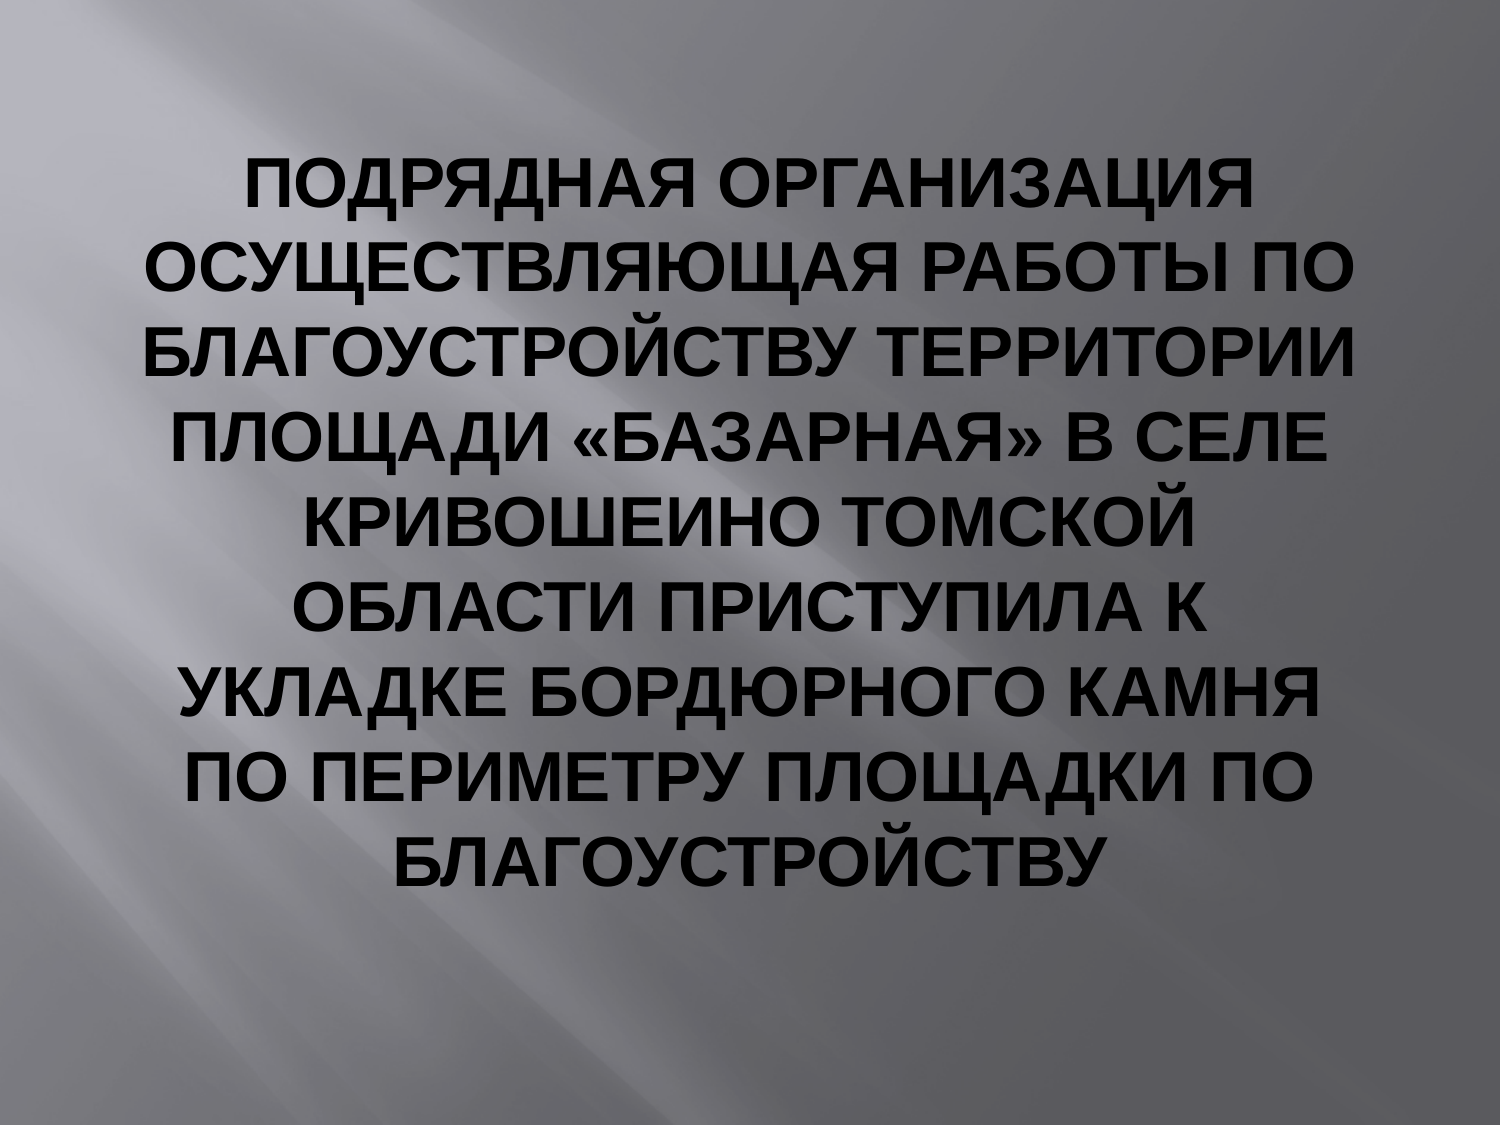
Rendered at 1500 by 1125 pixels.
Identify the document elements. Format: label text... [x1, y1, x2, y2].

title Подрядная организация осуществляющая работы по благоустройству территории площади «Базарная» в селе Кривошеино Томской области приступила к укладке бордюрного камня по периметру площадки по благоустройству [112, 78, 1388, 1071]
